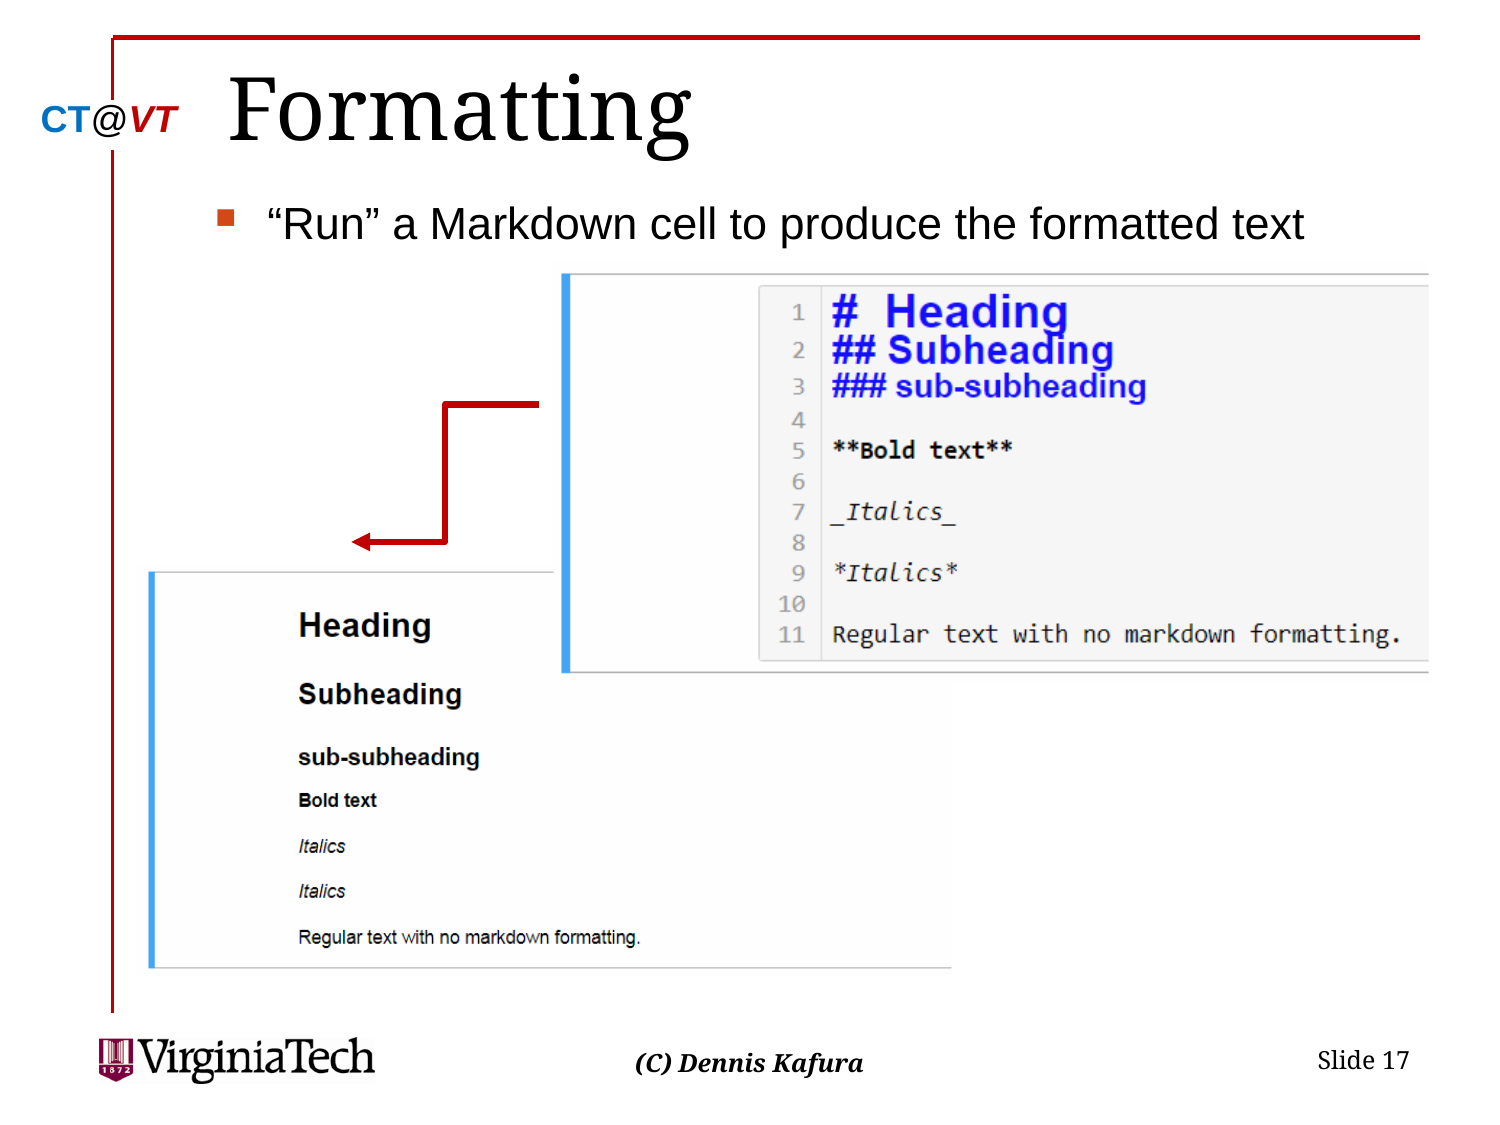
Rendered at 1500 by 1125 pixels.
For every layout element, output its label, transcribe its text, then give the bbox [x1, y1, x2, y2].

list “Run” a Markdown cell to produce the formatted text [200, 187, 1425, 300]
footer (C) Dennis Kafura [512, 1024, 988, 1101]
title Formatting [212, 45, 1425, 163]
picture [136, 262, 1429, 977]
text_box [350, 404, 539, 543]
slide_number Slide 17 [1074, 1023, 1426, 1100]
picture [99, 1037, 375, 1084]
